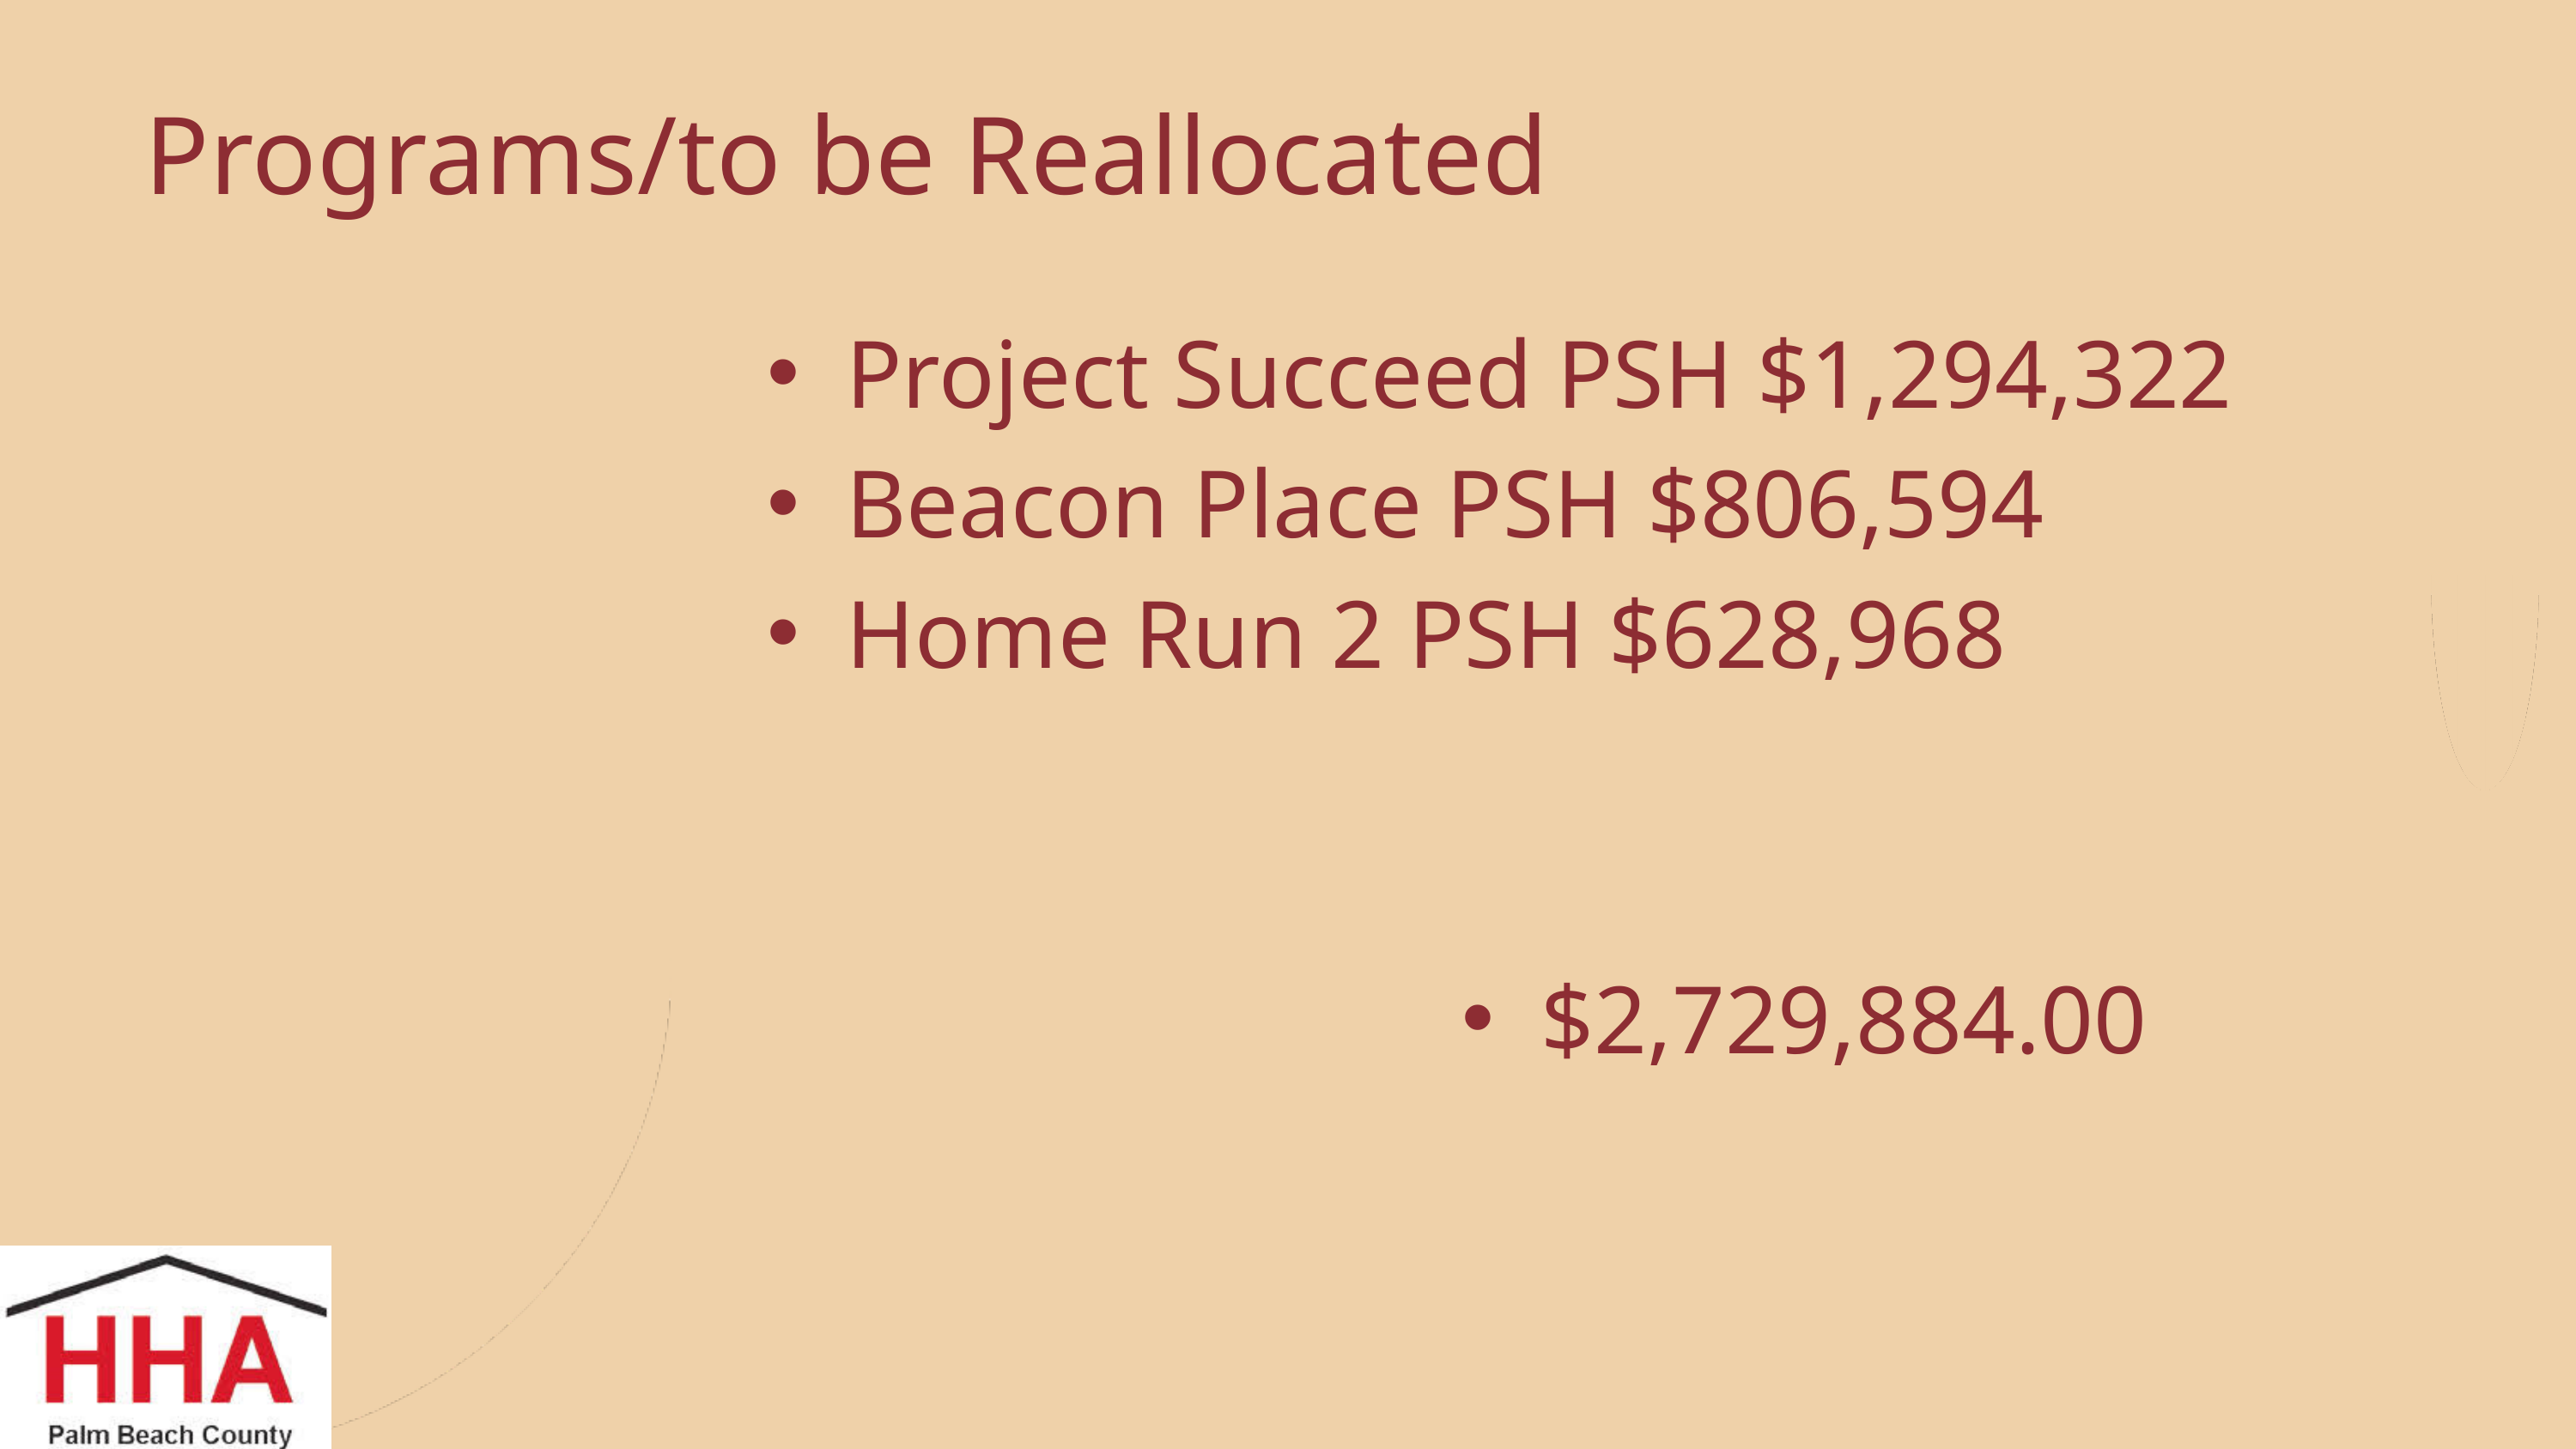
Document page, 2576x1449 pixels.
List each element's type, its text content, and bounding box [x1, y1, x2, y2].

text_box $2,729,884.00 [1382, 942, 2576, 1073]
text_box [0, 955, 672, 1449]
text_box [2431, 575, 2539, 791]
text_box [0, 1246, 331, 1449]
text_box Programs/to be Reallocated [144, 97, 2075, 334]
text_box Project Succeed PSH $1,294,322 Beacon Place PSH $806,594 Home Run 2 PSH $628,968 [688, 296, 2317, 688]
